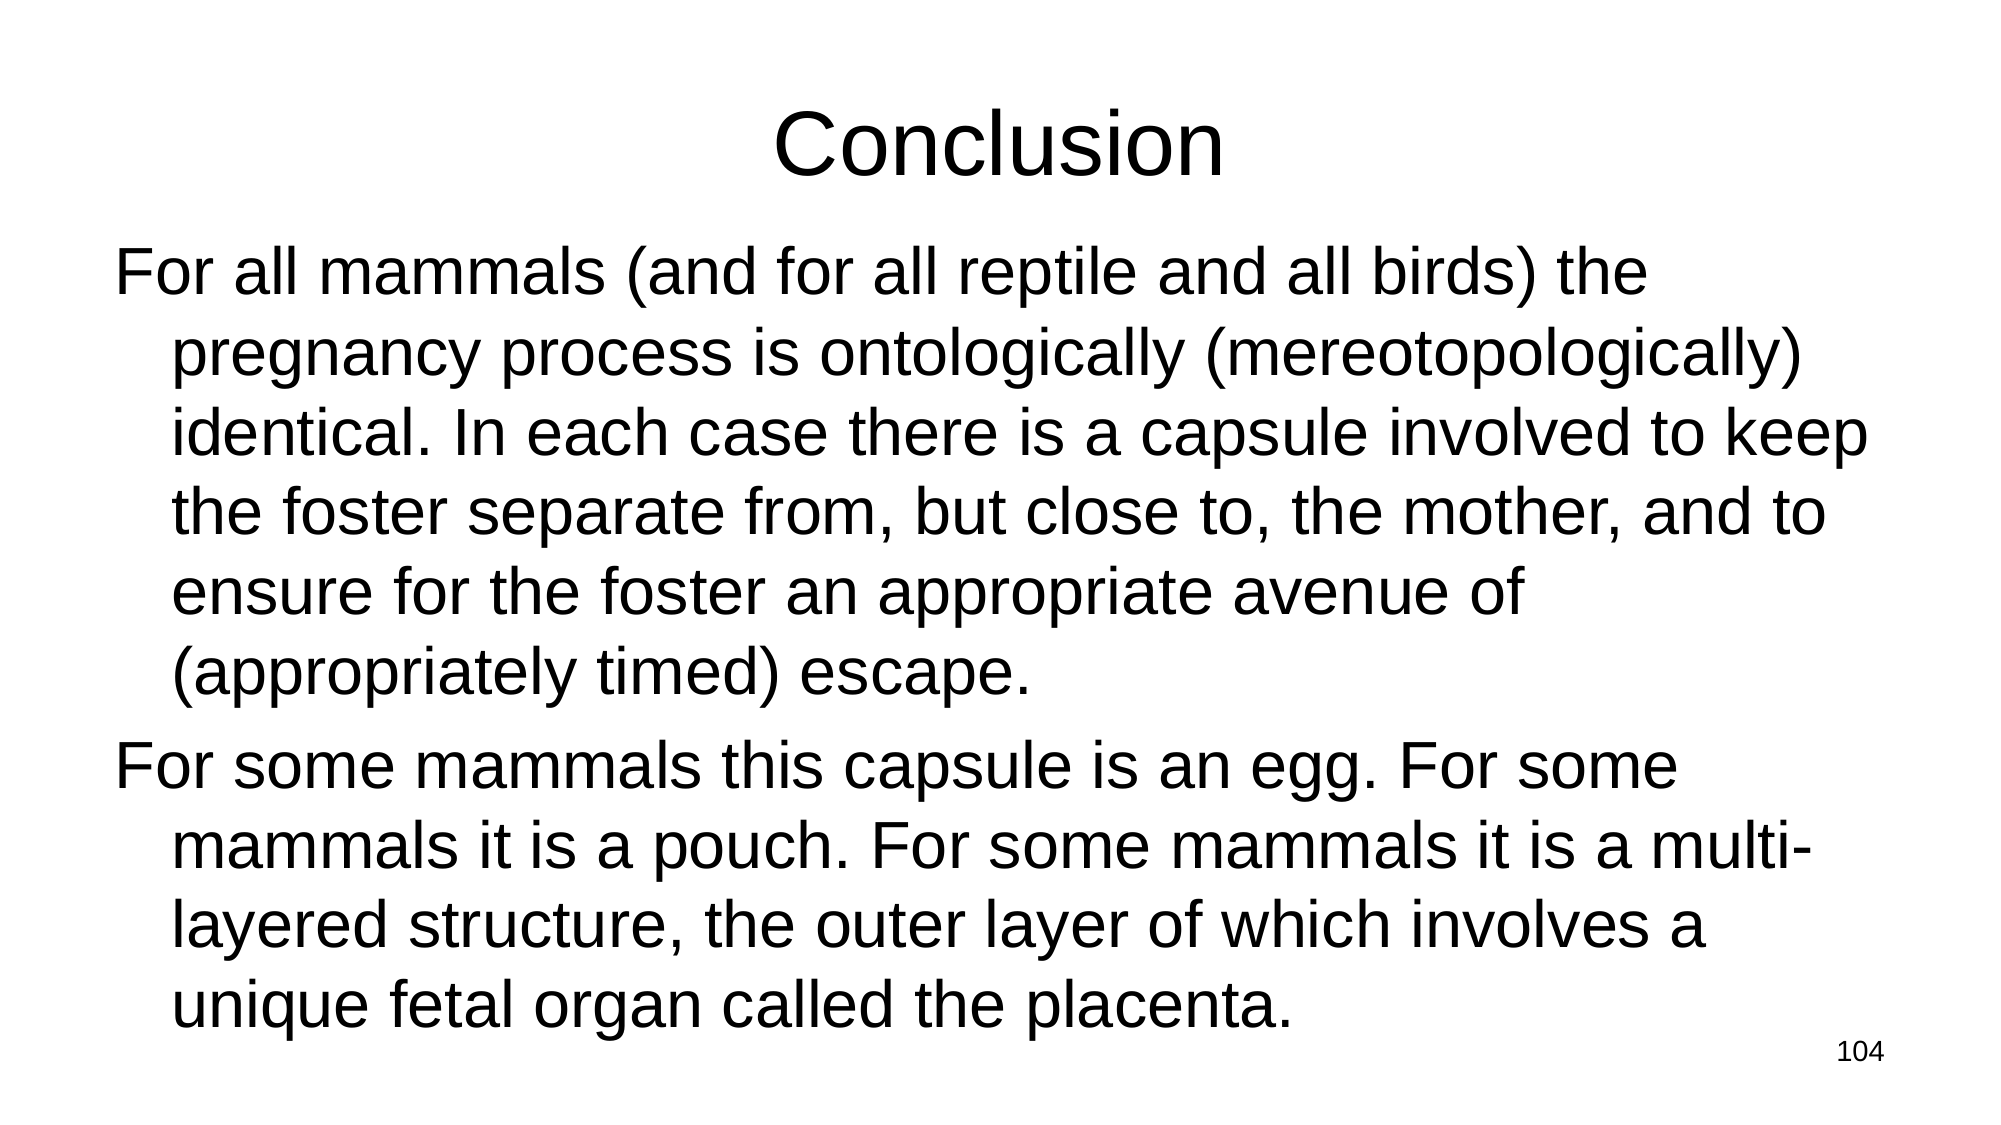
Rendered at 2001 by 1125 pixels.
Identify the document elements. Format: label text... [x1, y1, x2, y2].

title Conclusion [99, 45, 1900, 220]
slide_number 104 [1433, 1024, 1900, 1103]
list For all mammals (and for all reptile and all birds) the pregnancy process is ontologically (mereotopologically) identical. In each case there is a capsule involved to keep the foster separate from, but close to, the mother, and to ensure for the foster an appropriate avenue of (appropriately timed) escape. For some mammals this capsule is an egg. For some mammals it is a pouch. For some mammals it is a multi-layered structure, the outer layer of which involves a unique fetal organ called the placenta. [99, 220, 1900, 964]
